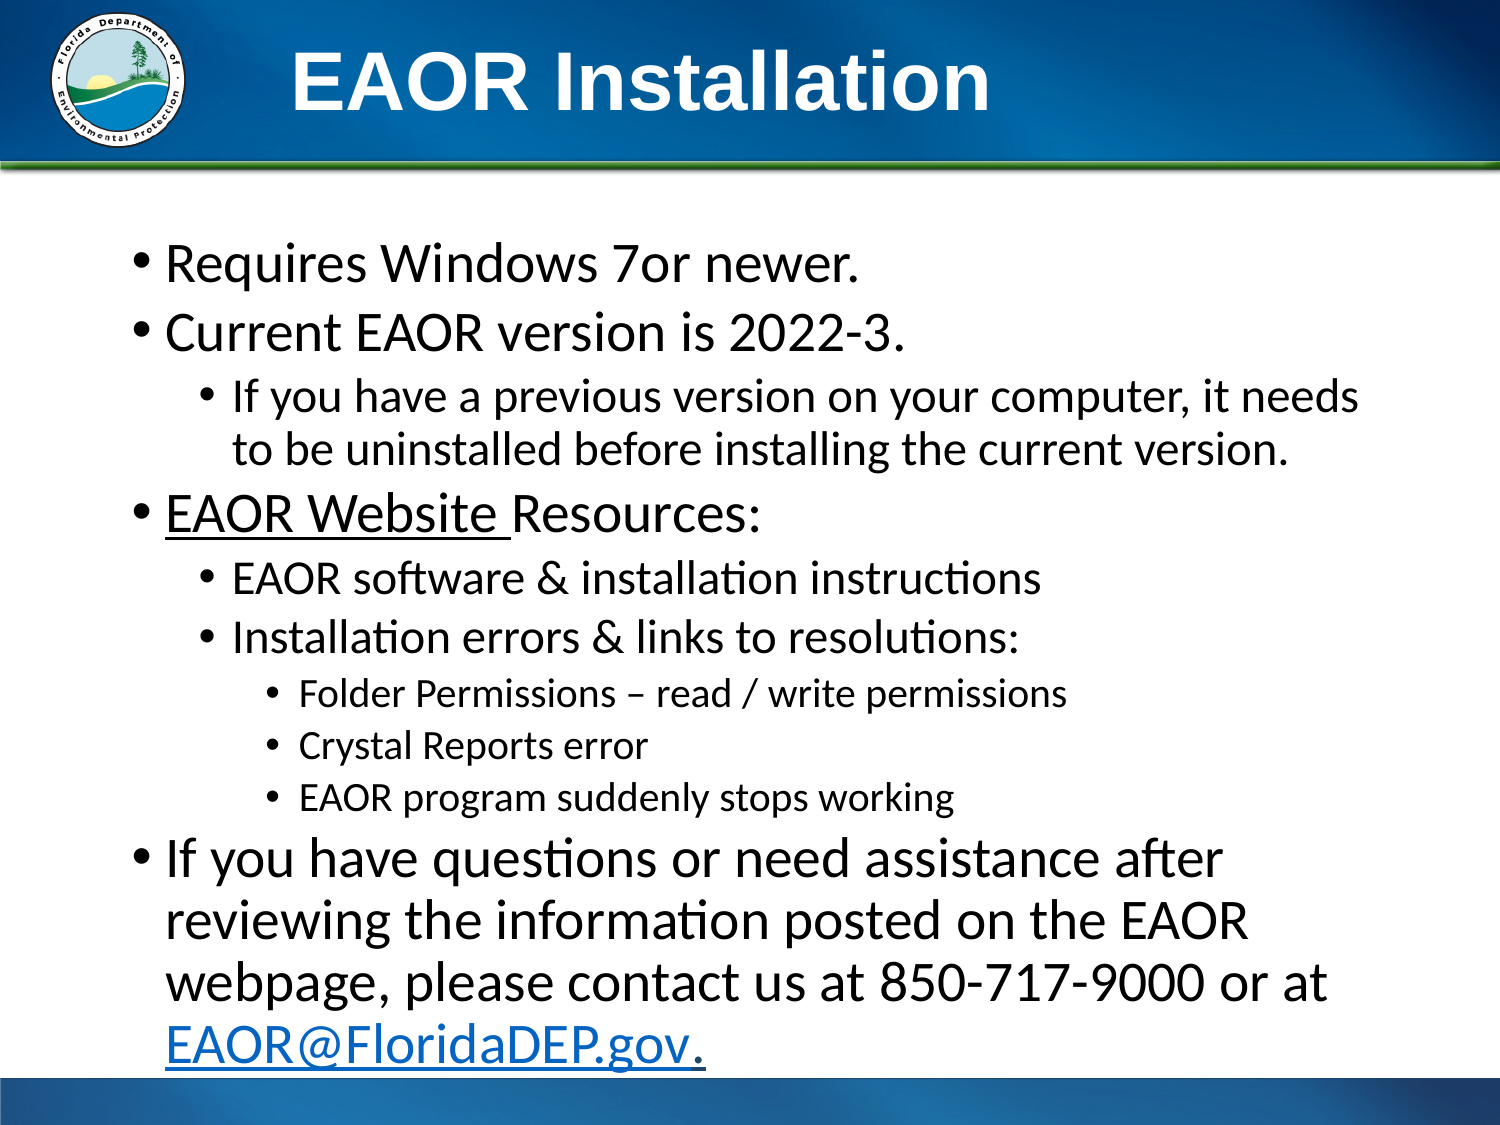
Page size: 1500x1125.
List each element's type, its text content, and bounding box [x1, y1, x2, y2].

title EAOR Installation [275, 37, 1413, 130]
list Requires Windows 7or newer. Current EAOR version is 2022-3. If you have a previous version on your computer, it needs to be uninstalled before installing the current version. EAOR Website Resources: EAOR software & installation instructions Installation errors & links to resolutions: Folder Permissions – read / write permissions Crystal Reports error EAOR program suddenly stops working If you have questions or need assistance after reviewing the information posted on the EAOR webpage, please contact us at 850-717-9000 or at EAOR@FloridaDEP.gov. [50, 224, 1425, 1088]
picture [0, 0, 1500, 1125]
